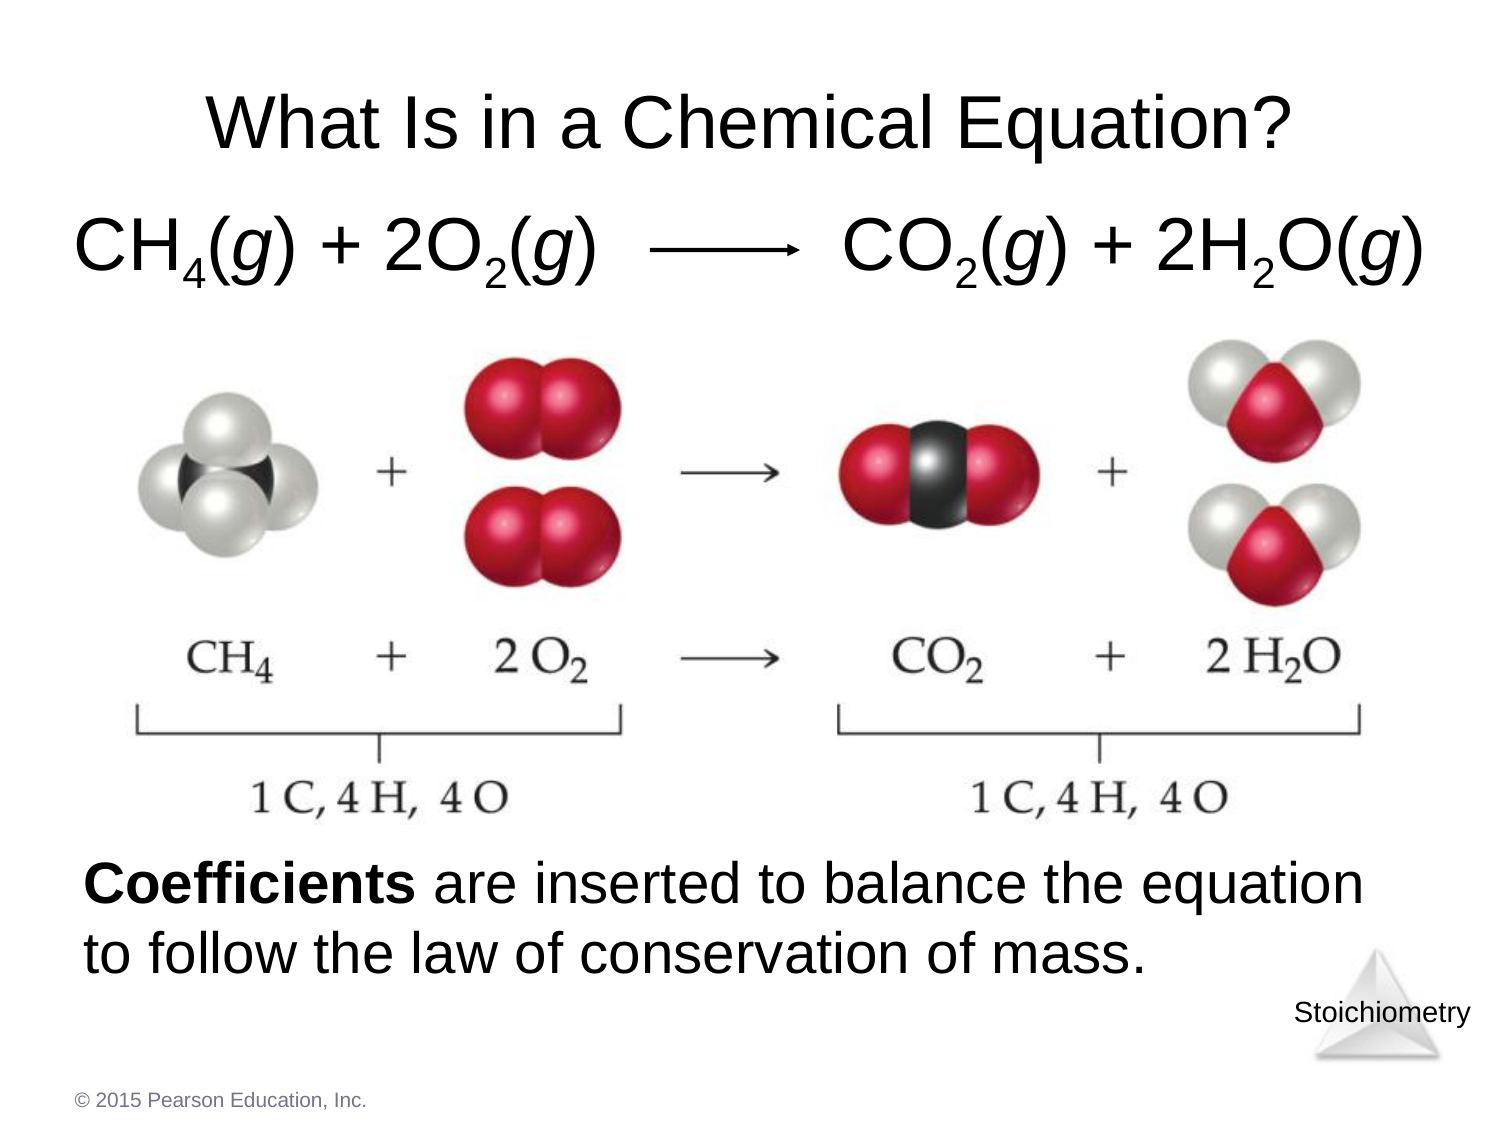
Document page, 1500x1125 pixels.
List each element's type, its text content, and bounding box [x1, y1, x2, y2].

picture [1275, 899, 1478, 1103]
title What Is in a Chemical Equation? [0, 24, 1500, 187]
list CH4(g) + 2O2(g) CO2(g) + 2H2O(g) [0, 187, 1500, 338]
picture [124, 326, 1376, 826]
text_box Coefficients are inserted to balance the equation to follow the law of conservation of mass. [12, 837, 1438, 1000]
